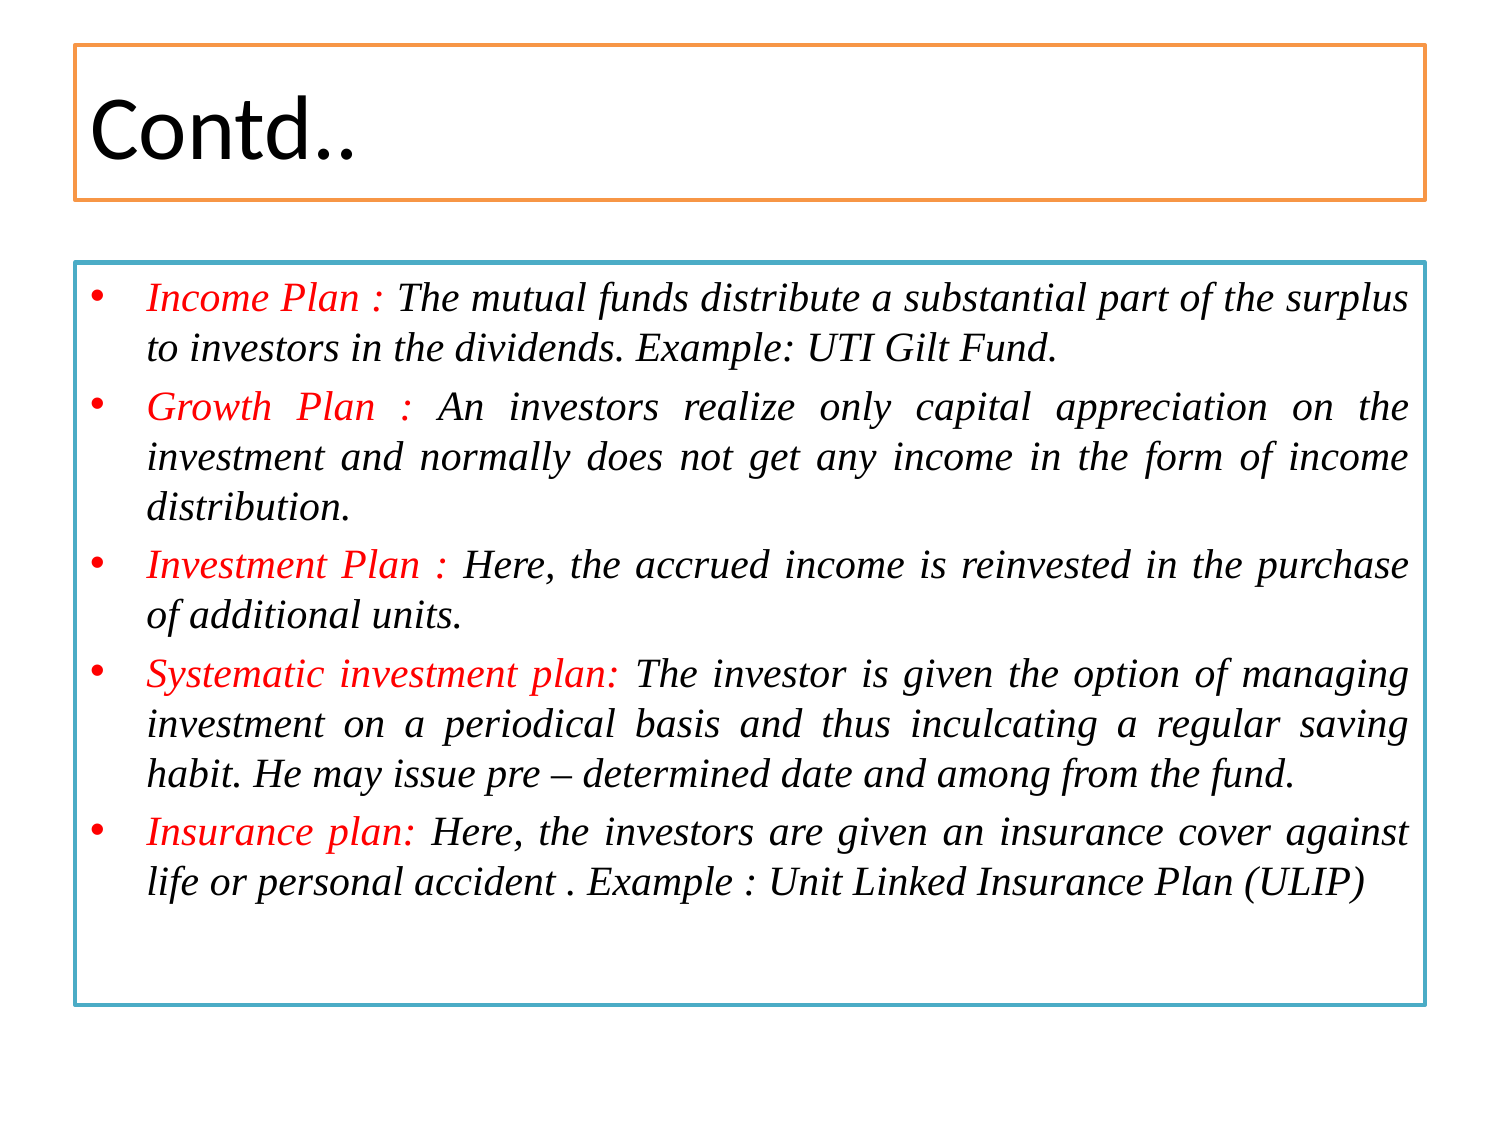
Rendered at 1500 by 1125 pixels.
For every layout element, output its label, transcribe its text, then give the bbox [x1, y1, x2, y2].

list Income Plan : The mutual funds distribute a substantial part of the surplus to investors in the dividends. Example: UTI Gilt Fund. Growth Plan : An investors realize only capital appreciation on the investment and normally does not get any income in the form of income distribution. Investment Plan : Here, the accrued income is reinvested in the purchase of additional units. Systematic investment plan: The investor is given the option of managing investment on a periodical basis and thus inculcating a regular saving habit. He may issue pre – determined date and among from the fund. Insurance plan: Here, the investors are given an insurance cover against life or personal accident . Example : Unit Linked Insurance Plan (ULIP) [73, 260, 1427, 1007]
title Contd.. [73, 43, 1427, 202]
